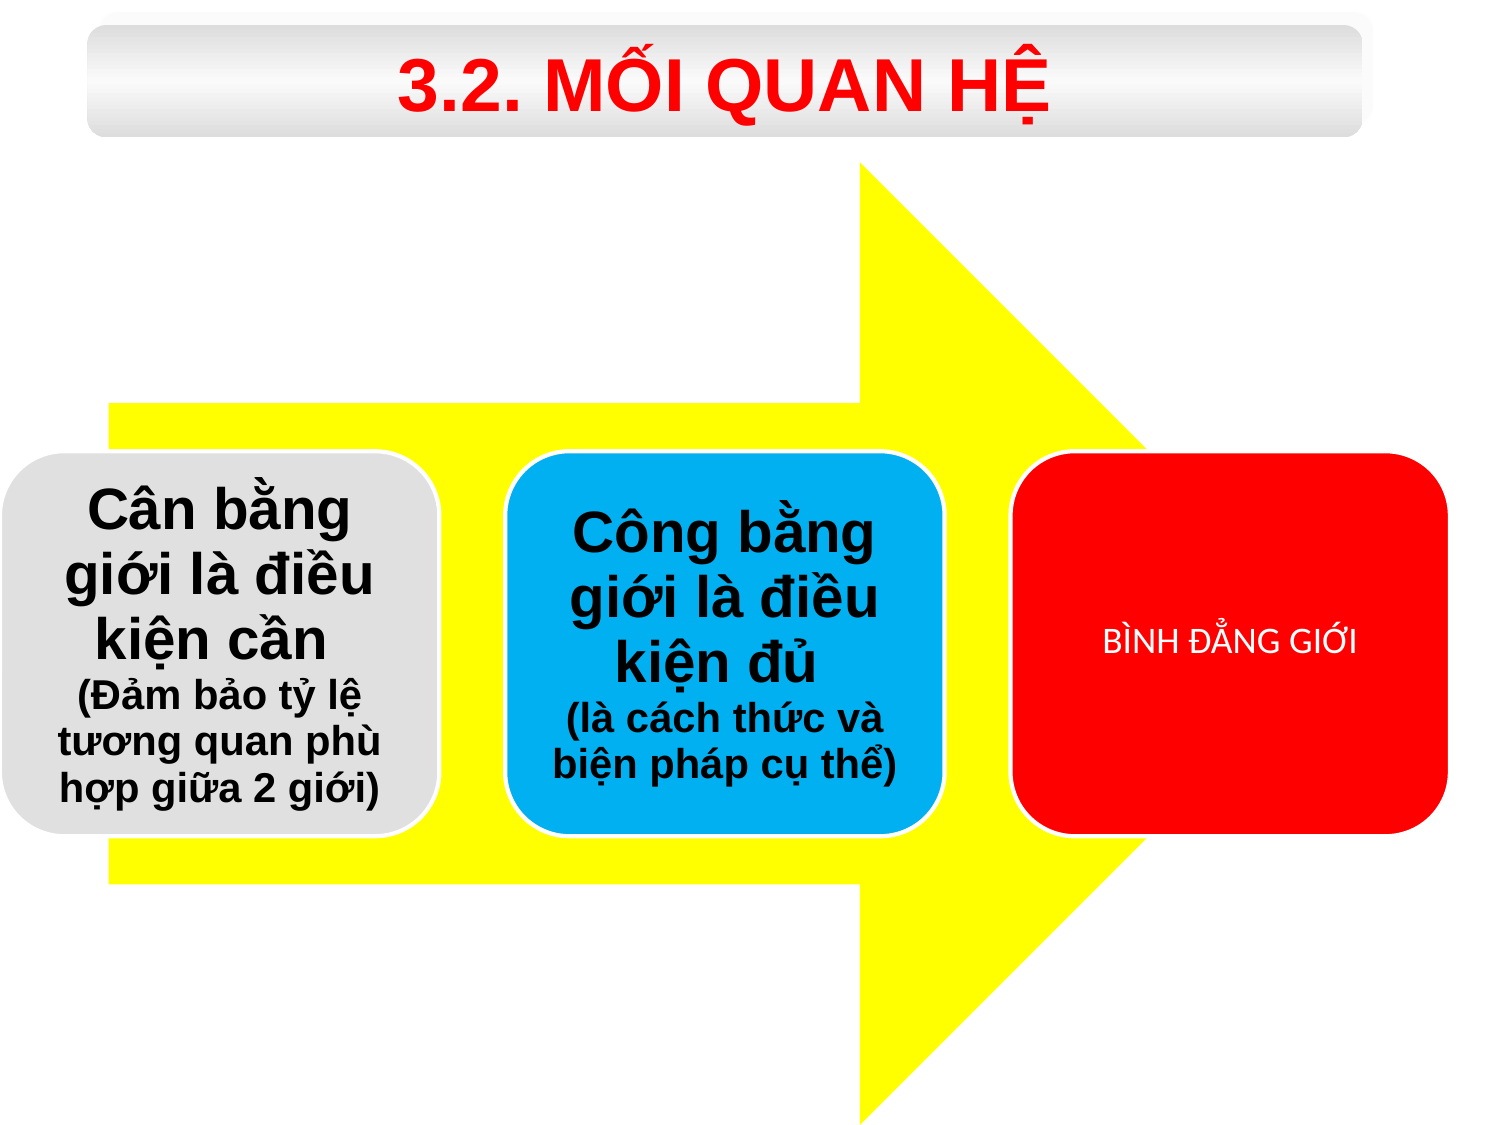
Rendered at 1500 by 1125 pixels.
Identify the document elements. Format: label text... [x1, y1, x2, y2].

text_box 3.2. MỐI QUAN HỆ [87, 24, 1363, 138]
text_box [0, 162, 1451, 1125]
